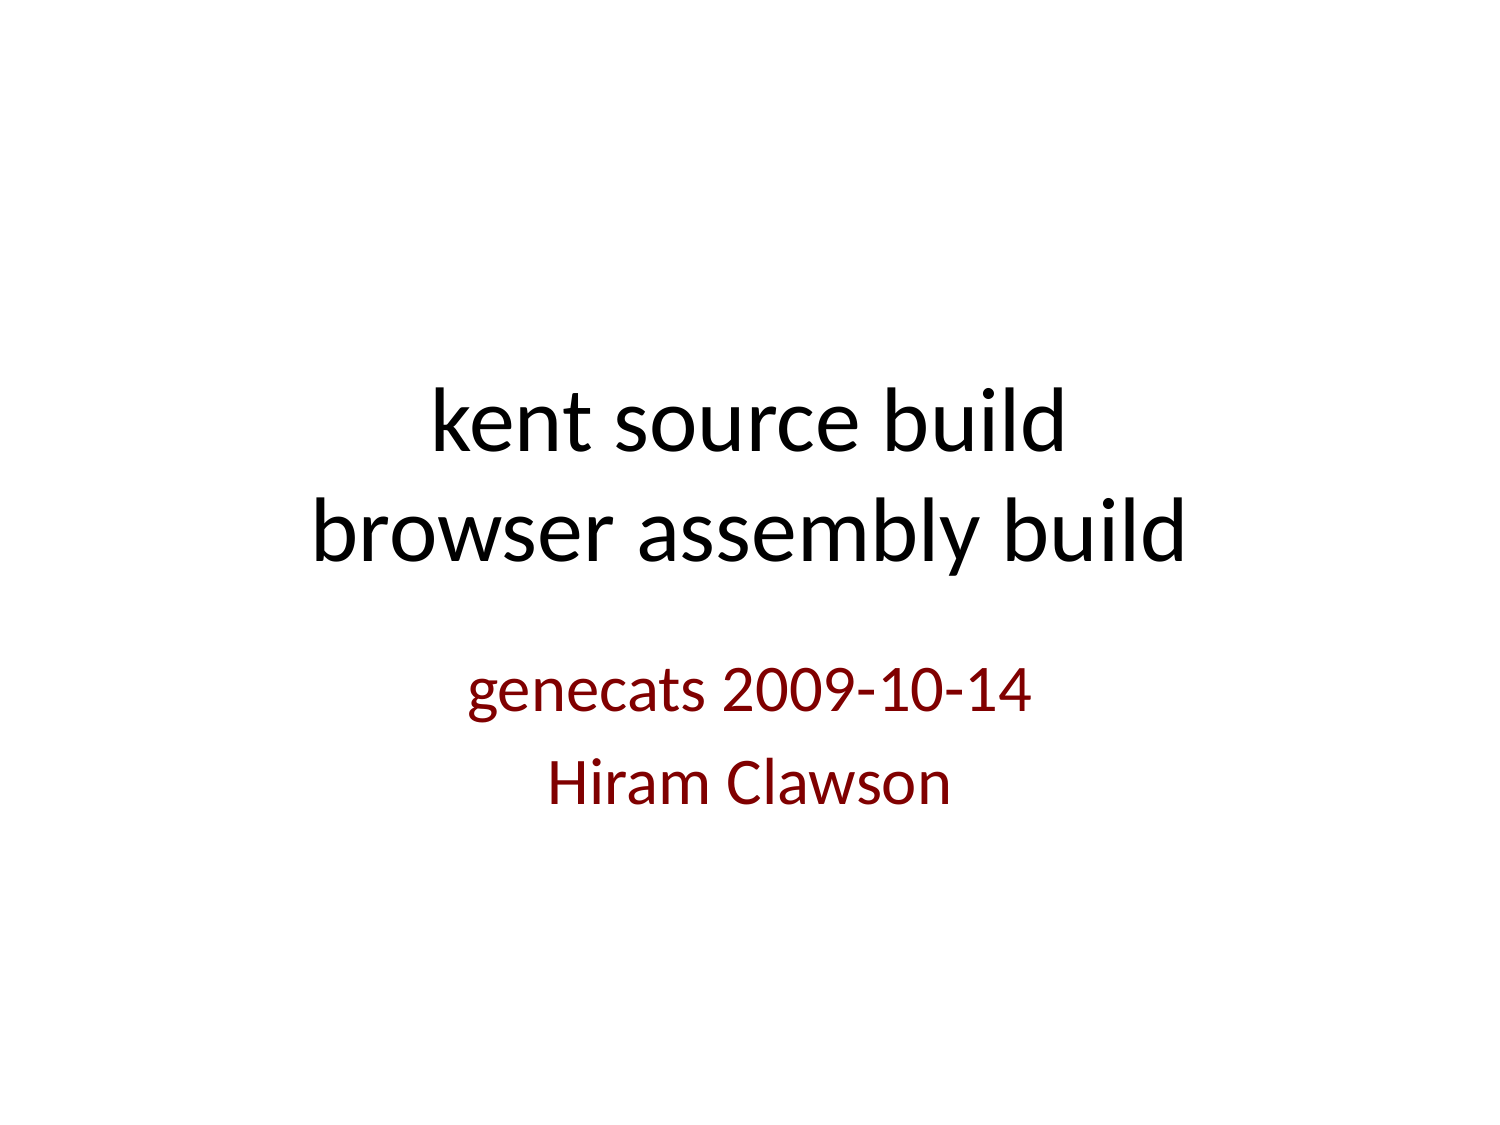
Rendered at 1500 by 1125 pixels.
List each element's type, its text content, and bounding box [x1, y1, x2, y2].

title kent source build browser assembly build [112, 349, 1388, 591]
subtitle genecats 2009-10-14 Hiram Clawson [225, 637, 1275, 925]
